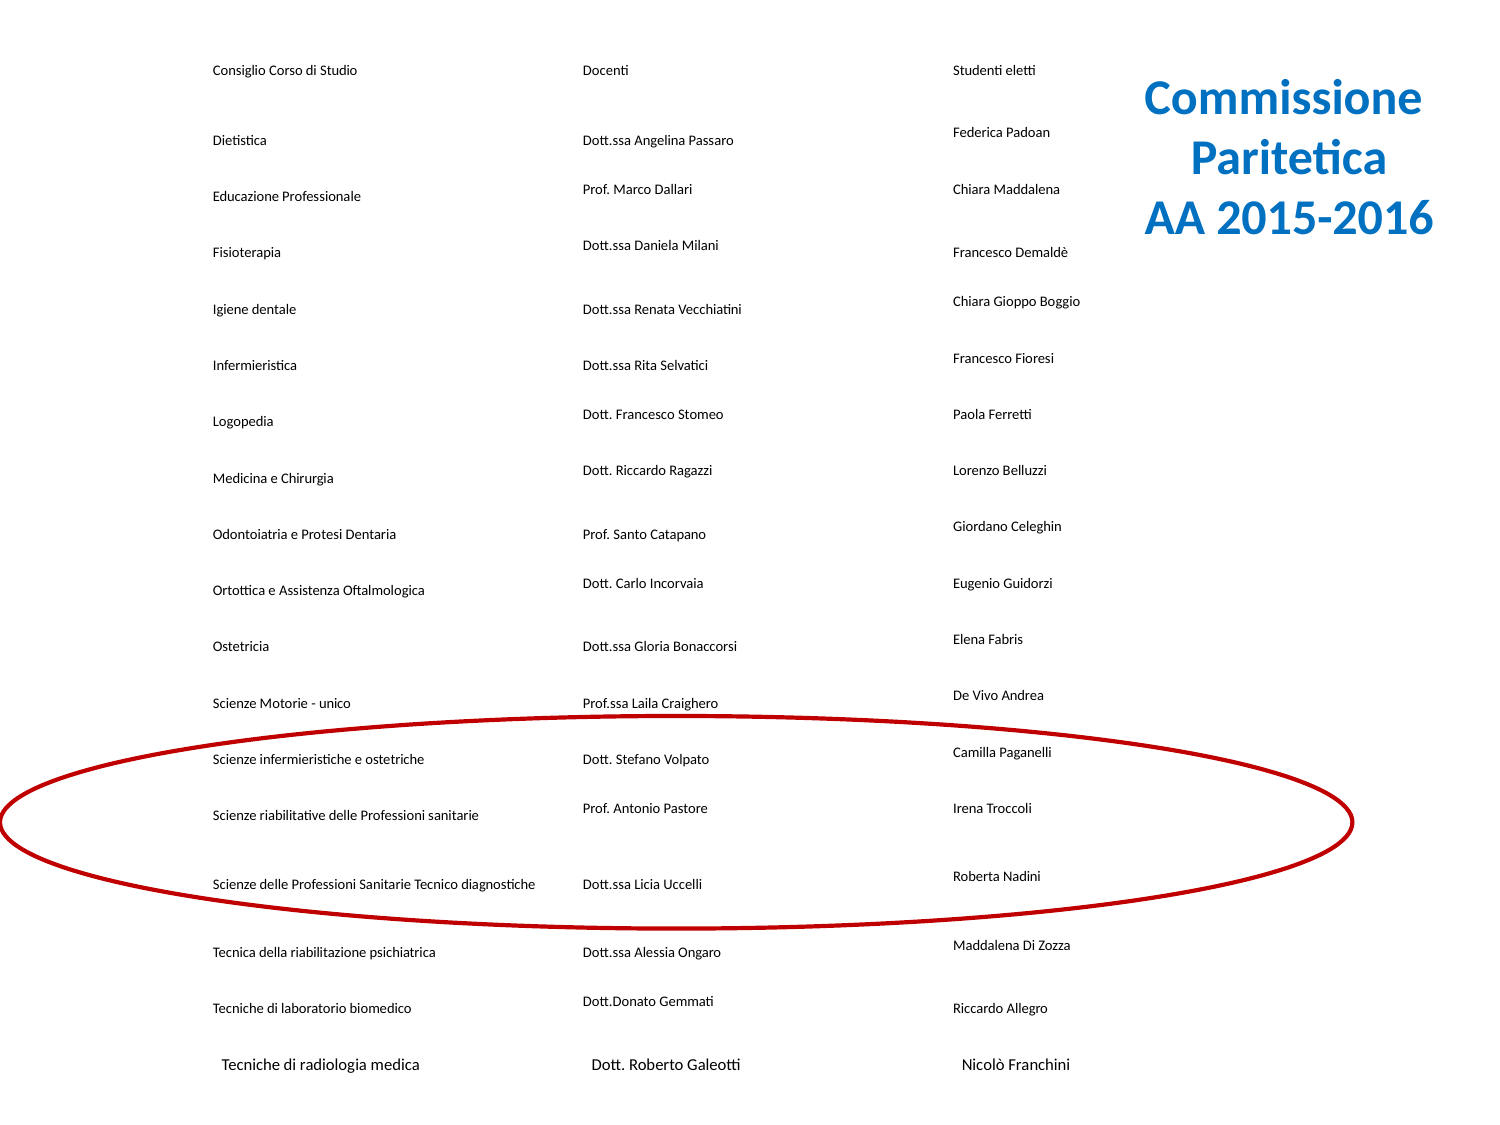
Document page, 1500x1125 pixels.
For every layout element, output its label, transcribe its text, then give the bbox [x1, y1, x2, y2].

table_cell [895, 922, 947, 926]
table_cell Tecniche di radiologia medica [207, 1038, 577, 1094]
table_header Consiglio Corso di Studio [207, 31, 577, 114]
table_cell Chiara Gioppo Boggio [947, 282, 1317, 339]
table_cell Giordano Celeghin [947, 508, 1317, 564]
table_cell Prof.ssa Laila Craighero [577, 676, 947, 722]
table_cell Dott. Francesco Stomeo [577, 395, 947, 451]
table_cell Ortottica e Assistenza Oftalmologica [207, 564, 577, 620]
table_cell Logopedia [207, 395, 577, 451]
table_cell Paola Ferretti [947, 395, 1317, 451]
table_cell Tecnica della riabilitazione psichiatrica [207, 926, 577, 982]
table_cell Nicolò Franchini [947, 1038, 1317, 1094]
table_cell Dott.ssa Renata Vecchiatini [577, 282, 947, 339]
table_cell Medicina e Chirurgia [207, 451, 577, 508]
table_cell Dott. Carlo Incorvaia [577, 564, 947, 620]
table_cell Prof. Santo Catapano [577, 508, 947, 564]
table_cell Dott.ssa Daniela Milani [577, 226, 947, 282]
table_cell Chiara Maddalena [947, 170, 1129, 226]
table_cell Scienze Motorie - unico [207, 676, 577, 733]
table_cell Camilla Paganelli [1073, 733, 1317, 785]
table_cell Francesco Demaldè [947, 226, 1317, 282]
table_cell Scienze delle Professioni Sanitarie Tecnico diagnostiche [207, 902, 457, 926]
table_cell Tecniche di laboratorio biomedico [207, 982, 577, 1038]
table_cell Dott.ssa Rita Selvatici [577, 339, 947, 395]
table_cell Dott. Riccardo Ragazzi [577, 451, 947, 508]
table_cell Dott.ssa Angelina Passaro [577, 114, 947, 170]
table_cell Fisioterapia [207, 226, 577, 282]
table_header Docenti [577, 31, 947, 114]
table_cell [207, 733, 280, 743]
table_cell Dietistica [207, 114, 577, 170]
text_box Commissione Paritetica AA 2015-2016 [1129, 56, 1449, 252]
table_cell Eugenio Guidorzi [947, 564, 1317, 620]
table_cell Riccardo Allegro [947, 982, 1317, 1038]
table_cell Ostetricia [207, 620, 577, 676]
table_cell Federica Padoan [947, 114, 1129, 170]
table_cell Odontoiatria e Protesi Dentaria [207, 508, 577, 564]
table_cell Dott.ssa Alessia Ongaro [577, 926, 947, 982]
text_box [0, 713, 1355, 931]
table_cell Roberta Nadini [947, 859, 1317, 926]
table_cell Lorenzo Belluzzi [947, 451, 1317, 508]
table_cell Educazione Professionale [207, 170, 577, 226]
table_header Studenti eletti [947, 31, 1317, 114]
table_cell Igiene dentale [207, 282, 577, 339]
table_cell Prof. Marco Dallari [577, 170, 947, 226]
table_cell Dott. Roberto Galeotti [577, 1038, 947, 1094]
table_cell Elena Fabris [947, 620, 1317, 676]
table_cell Francesco Fioresi [947, 339, 1317, 395]
table_cell Dott.ssa Gloria Bonaccorsi [577, 620, 947, 676]
table_cell Infermieristica [207, 339, 577, 395]
table_cell De Vivo Andrea [947, 676, 1317, 733]
table_cell Dott.Donato Gemmati [577, 982, 947, 1038]
table_cell Maddalena Di Zozza [947, 926, 1317, 982]
